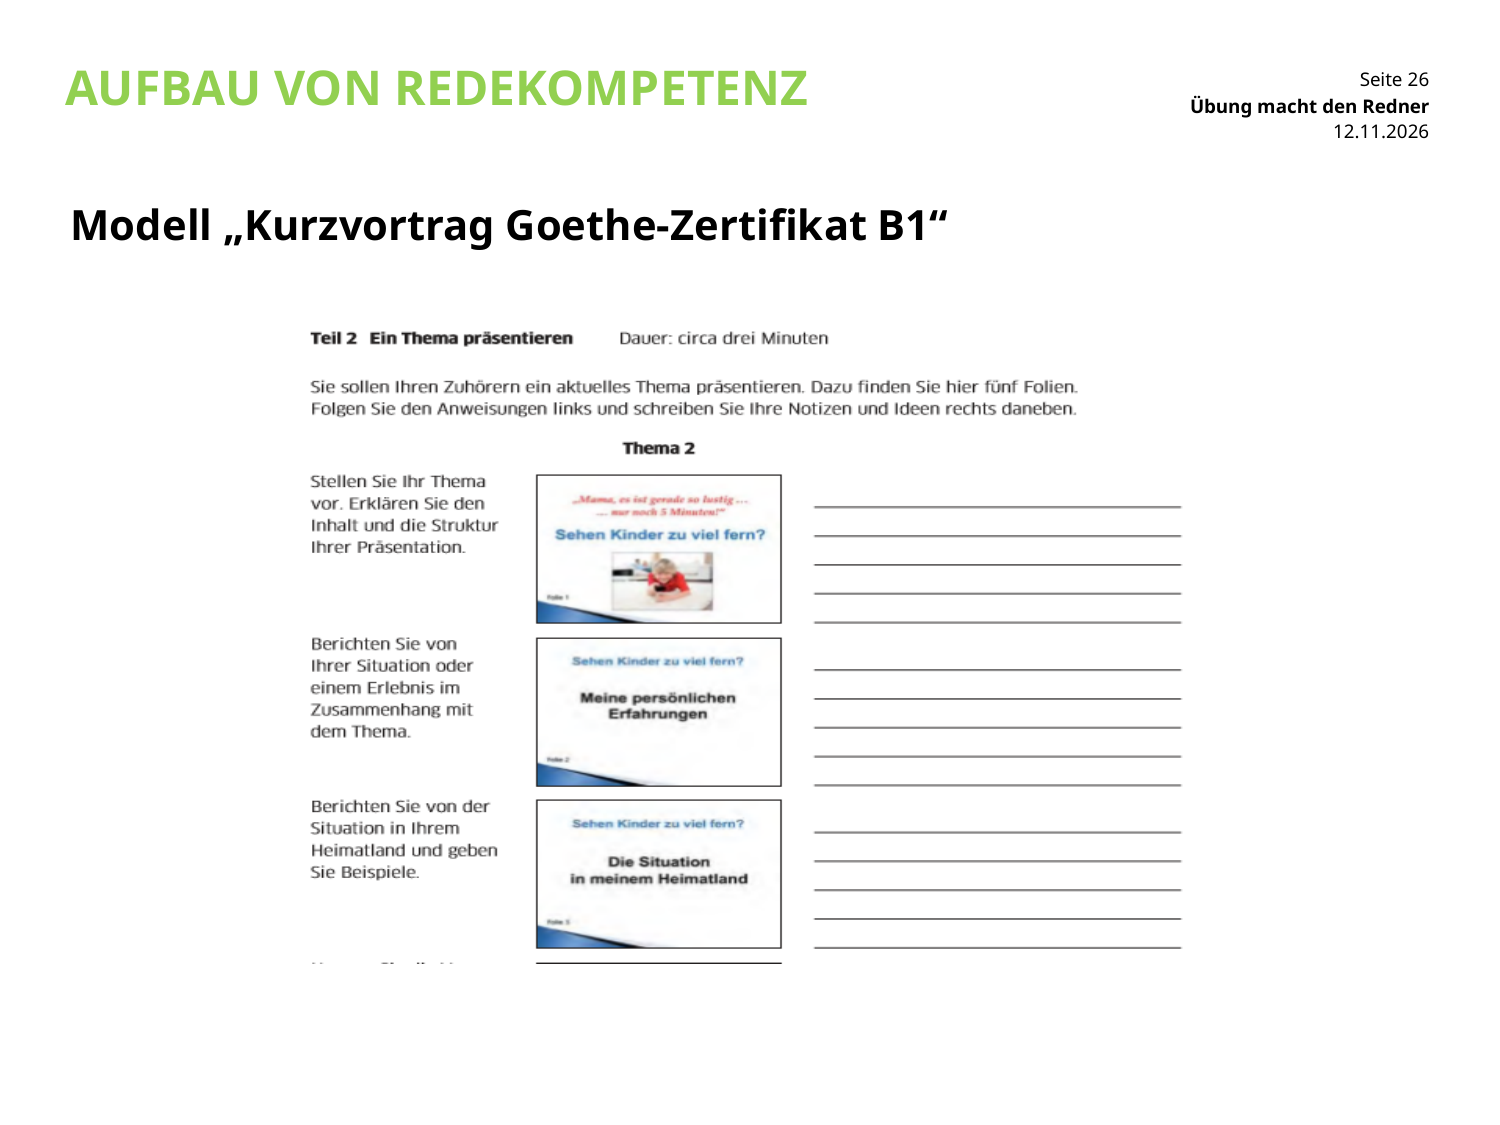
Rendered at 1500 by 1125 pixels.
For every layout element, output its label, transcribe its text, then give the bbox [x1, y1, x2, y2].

title Aufbau von redekompetenz [64, 66, 1117, 265]
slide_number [1098, 120, 1430, 145]
picture [286, 314, 1214, 965]
list Modell „Kurzvortrag Goethe-Zertifikat B1“ [70, 198, 1270, 1053]
footer Übung macht den Redner [1098, 94, 1430, 119]
